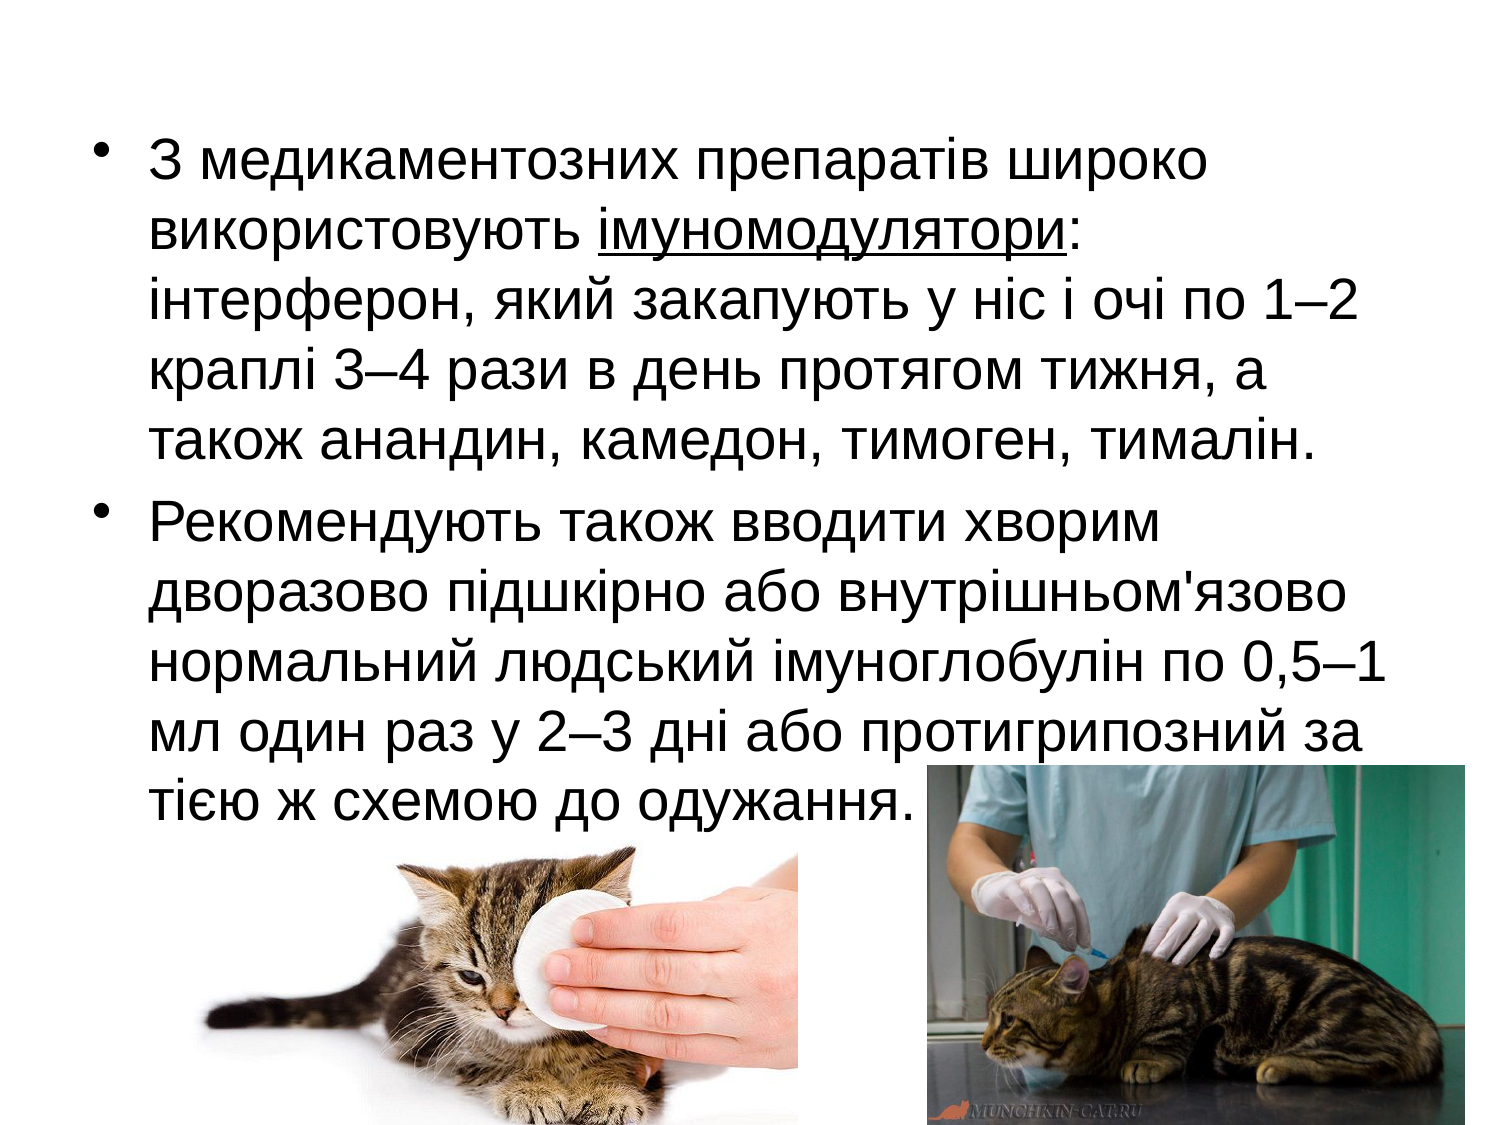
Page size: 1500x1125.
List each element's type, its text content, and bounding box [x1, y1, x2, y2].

list З медикаментозних препаратів широко використовують імуномодулятори: інтерферон, який закапують у ніс і очі по 1–2 краплі 3–4 рази в день протягом тижня, а також анандин, камедон, тимоген, тималін. Рекомендують також вводити хворим дворазово підшкірно або внутрішньом'язово нормальний людський імуноглобулін по 0,5–1 мл один раз у 2–3 дні або протигрипозний за тією ж схемою до одужання. [76, 113, 1428, 857]
picture [926, 765, 1465, 1125]
picture [170, 840, 798, 1125]
